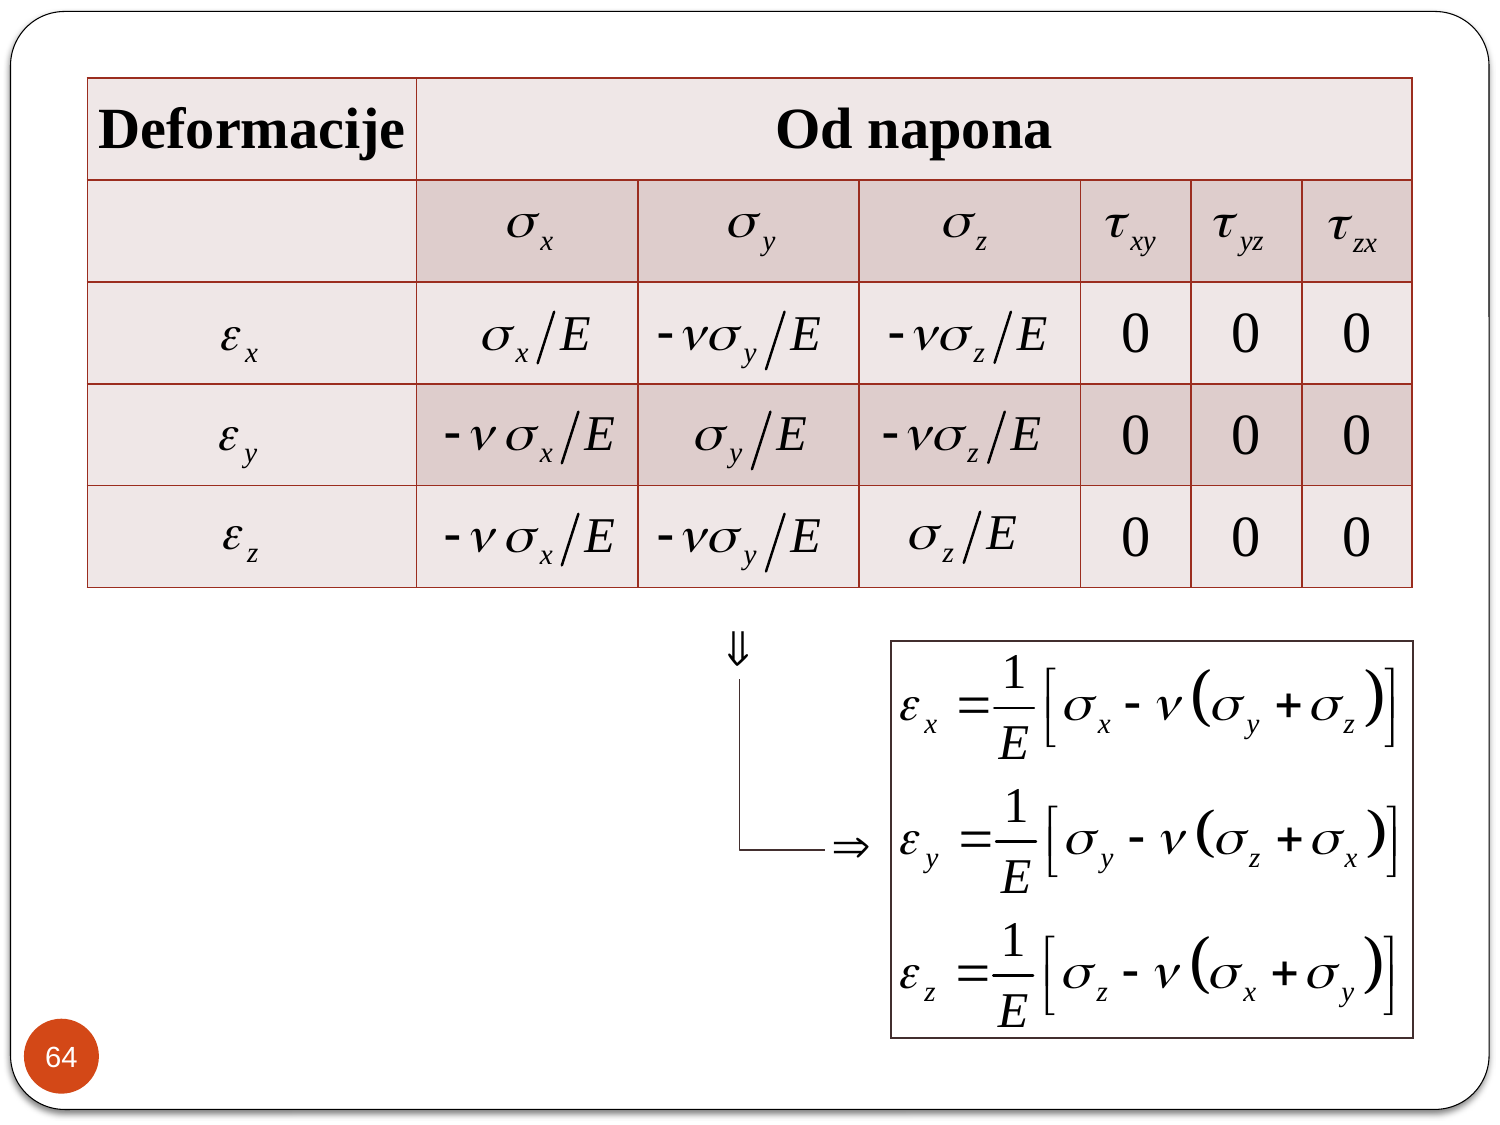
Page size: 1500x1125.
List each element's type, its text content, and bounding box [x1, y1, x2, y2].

table_header Od napona [417, 79, 1411, 179]
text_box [210, 399, 269, 480]
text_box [880, 299, 1061, 376]
table_cell 0 [1081, 486, 1190, 587]
table_cell [1081, 181, 1190, 281]
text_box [214, 499, 269, 576]
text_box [716, 612, 763, 680]
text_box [437, 399, 626, 476]
table_cell 0 [1192, 283, 1301, 383]
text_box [1322, 189, 1386, 265]
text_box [901, 499, 1028, 576]
table_cell [639, 283, 858, 383]
table_cell 0 [1192, 486, 1301, 587]
table_cell [88, 283, 416, 383]
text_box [499, 187, 563, 263]
table_cell [860, 181, 1080, 281]
table_cell 0 [1192, 385, 1301, 485]
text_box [1099, 187, 1167, 267]
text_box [696, 721, 868, 808]
slide_number 64 [23, 1018, 99, 1094]
table_cell 0 [1303, 385, 1411, 485]
table_cell 0 [1081, 385, 1190, 485]
table_cell [860, 283, 1080, 383]
table_cell [1303, 181, 1411, 281]
table_cell [639, 486, 858, 587]
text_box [474, 299, 601, 376]
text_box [437, 501, 626, 578]
table_header Deformacije [88, 79, 416, 179]
table_cell 0 [1081, 283, 1190, 383]
table_cell [417, 283, 637, 383]
table_cell [639, 181, 858, 281]
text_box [891, 641, 1413, 1038]
table_cell [860, 486, 1080, 587]
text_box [720, 187, 788, 267]
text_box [649, 299, 834, 380]
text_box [687, 399, 817, 480]
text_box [212, 299, 267, 376]
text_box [649, 501, 834, 582]
table_cell [417, 486, 637, 587]
table_cell [417, 181, 637, 281]
table_cell [860, 385, 1080, 485]
table_cell [88, 385, 416, 485]
table_cell [639, 385, 858, 485]
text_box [824, 824, 888, 876]
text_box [1208, 187, 1276, 267]
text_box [874, 399, 1055, 476]
table_cell [417, 385, 637, 485]
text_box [935, 187, 999, 263]
table_cell 0 [1303, 486, 1411, 587]
table_cell [1192, 181, 1301, 281]
table_cell 0 [1303, 283, 1411, 383]
table_cell [88, 486, 416, 587]
table_cell [88, 181, 416, 281]
